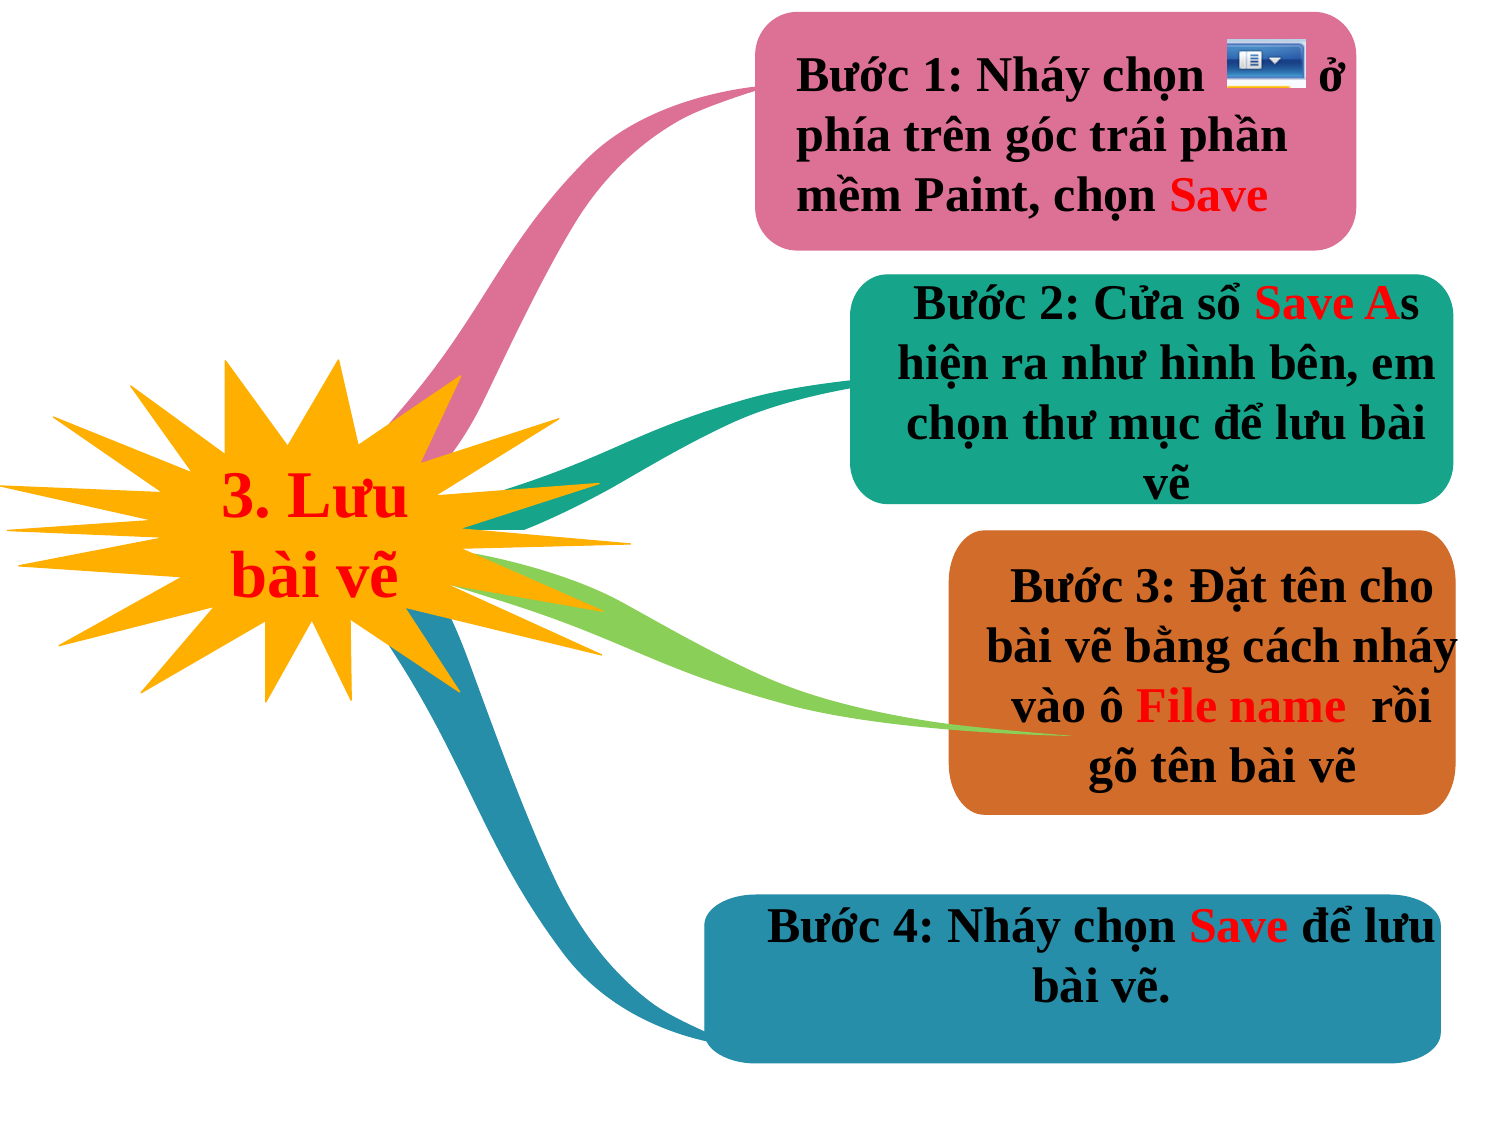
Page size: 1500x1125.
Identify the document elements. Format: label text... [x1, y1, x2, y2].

text_box 3. Lưu bài vẽ [0, 359, 631, 703]
text_box [390, 87, 750, 463]
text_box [949, 530, 1456, 815]
picture [1226, 39, 1306, 88]
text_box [704, 893, 1449, 1064]
text_box [389, 608, 699, 1039]
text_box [755, 12, 1363, 251]
text_box [451, 553, 943, 730]
text_box [462, 381, 845, 530]
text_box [850, 274, 1453, 504]
